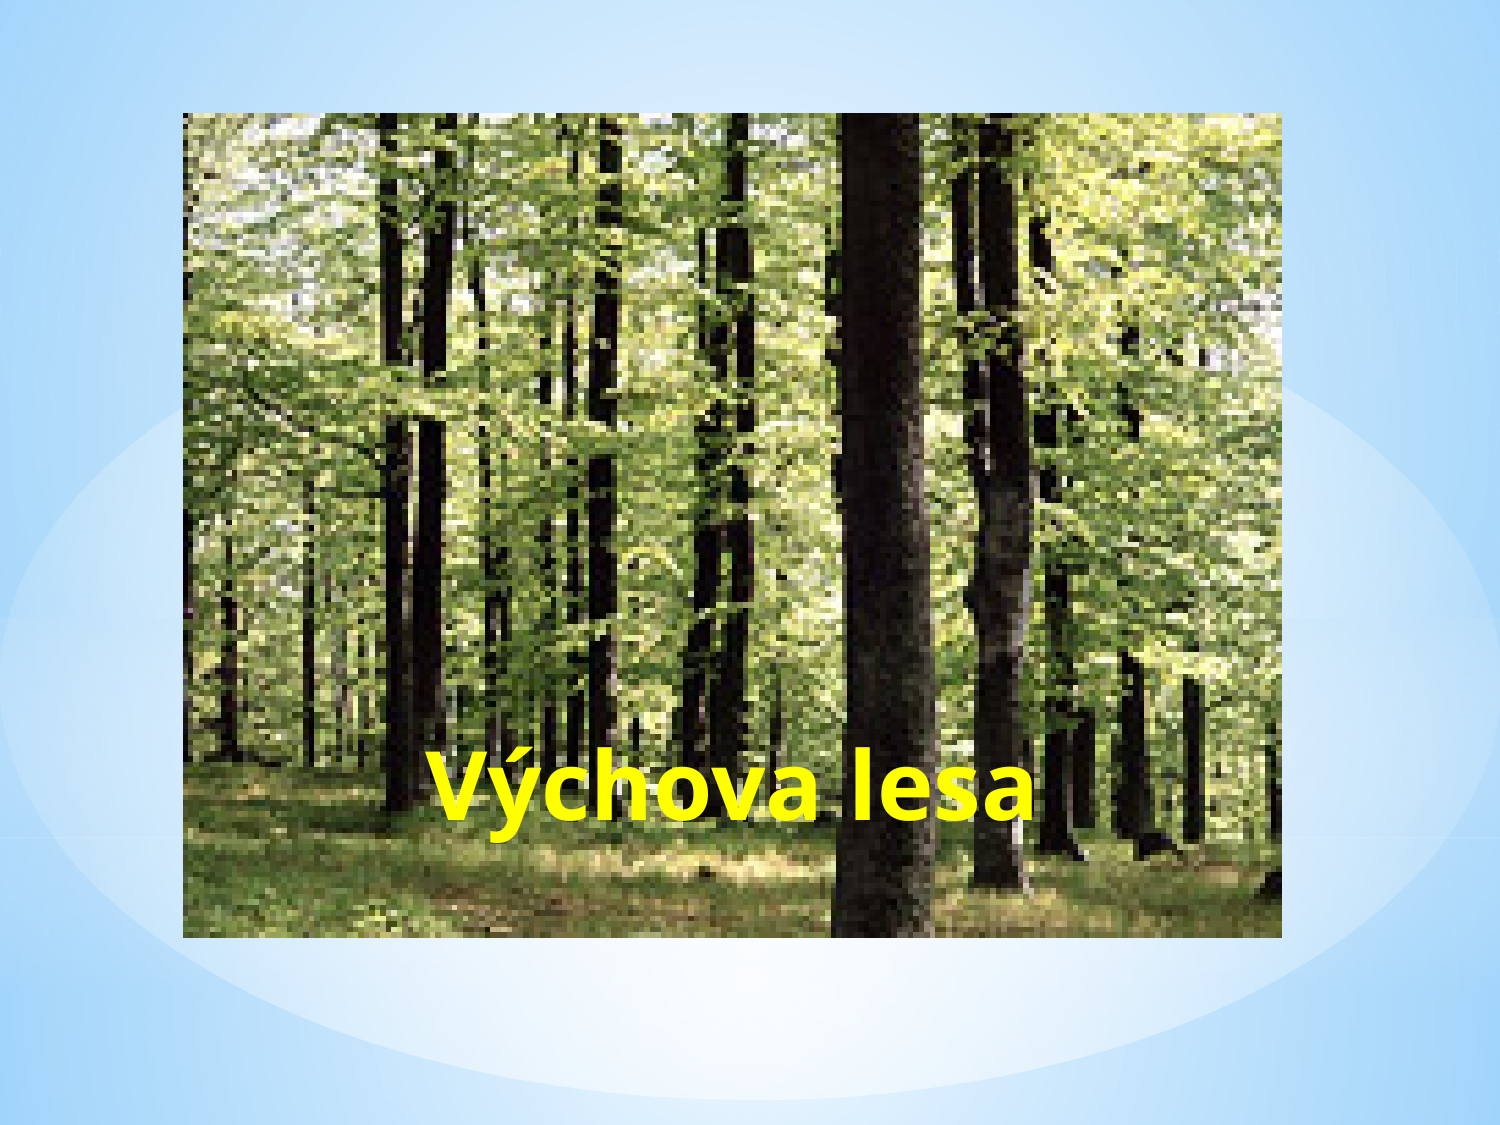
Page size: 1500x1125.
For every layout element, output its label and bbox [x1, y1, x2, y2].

picture [182, 113, 1282, 938]
